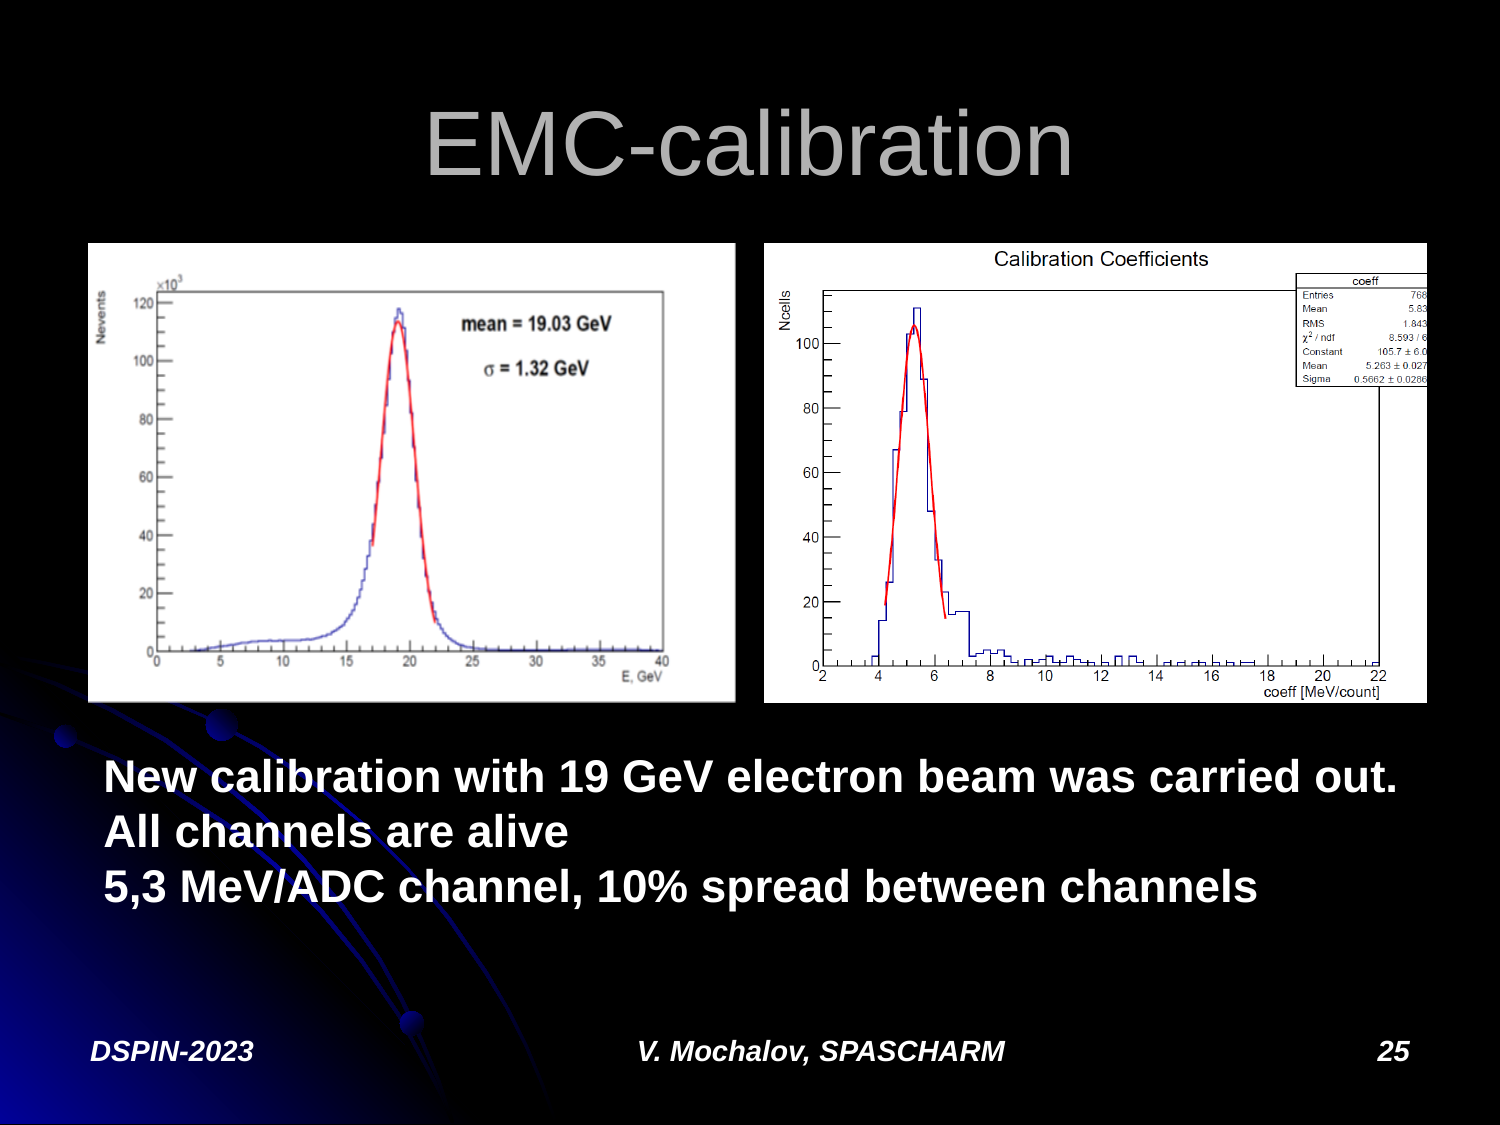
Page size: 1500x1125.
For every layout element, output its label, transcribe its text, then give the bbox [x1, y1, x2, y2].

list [88, 243, 736, 703]
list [763, 243, 1427, 703]
slide_number DSPIN-2023 [75, 1025, 425, 1100]
slide_number 25 [1246, 1025, 1425, 1100]
text_box New calibration with 19 GeV electron beam was carried out. All channels are alive 5,3 MeV/ADC channel, 10% spread between channels [88, 739, 1427, 920]
footer V. Mochalov, SPASCHARM [442, 1025, 1199, 1100]
title EMC-calibration [75, 45, 1425, 233]
